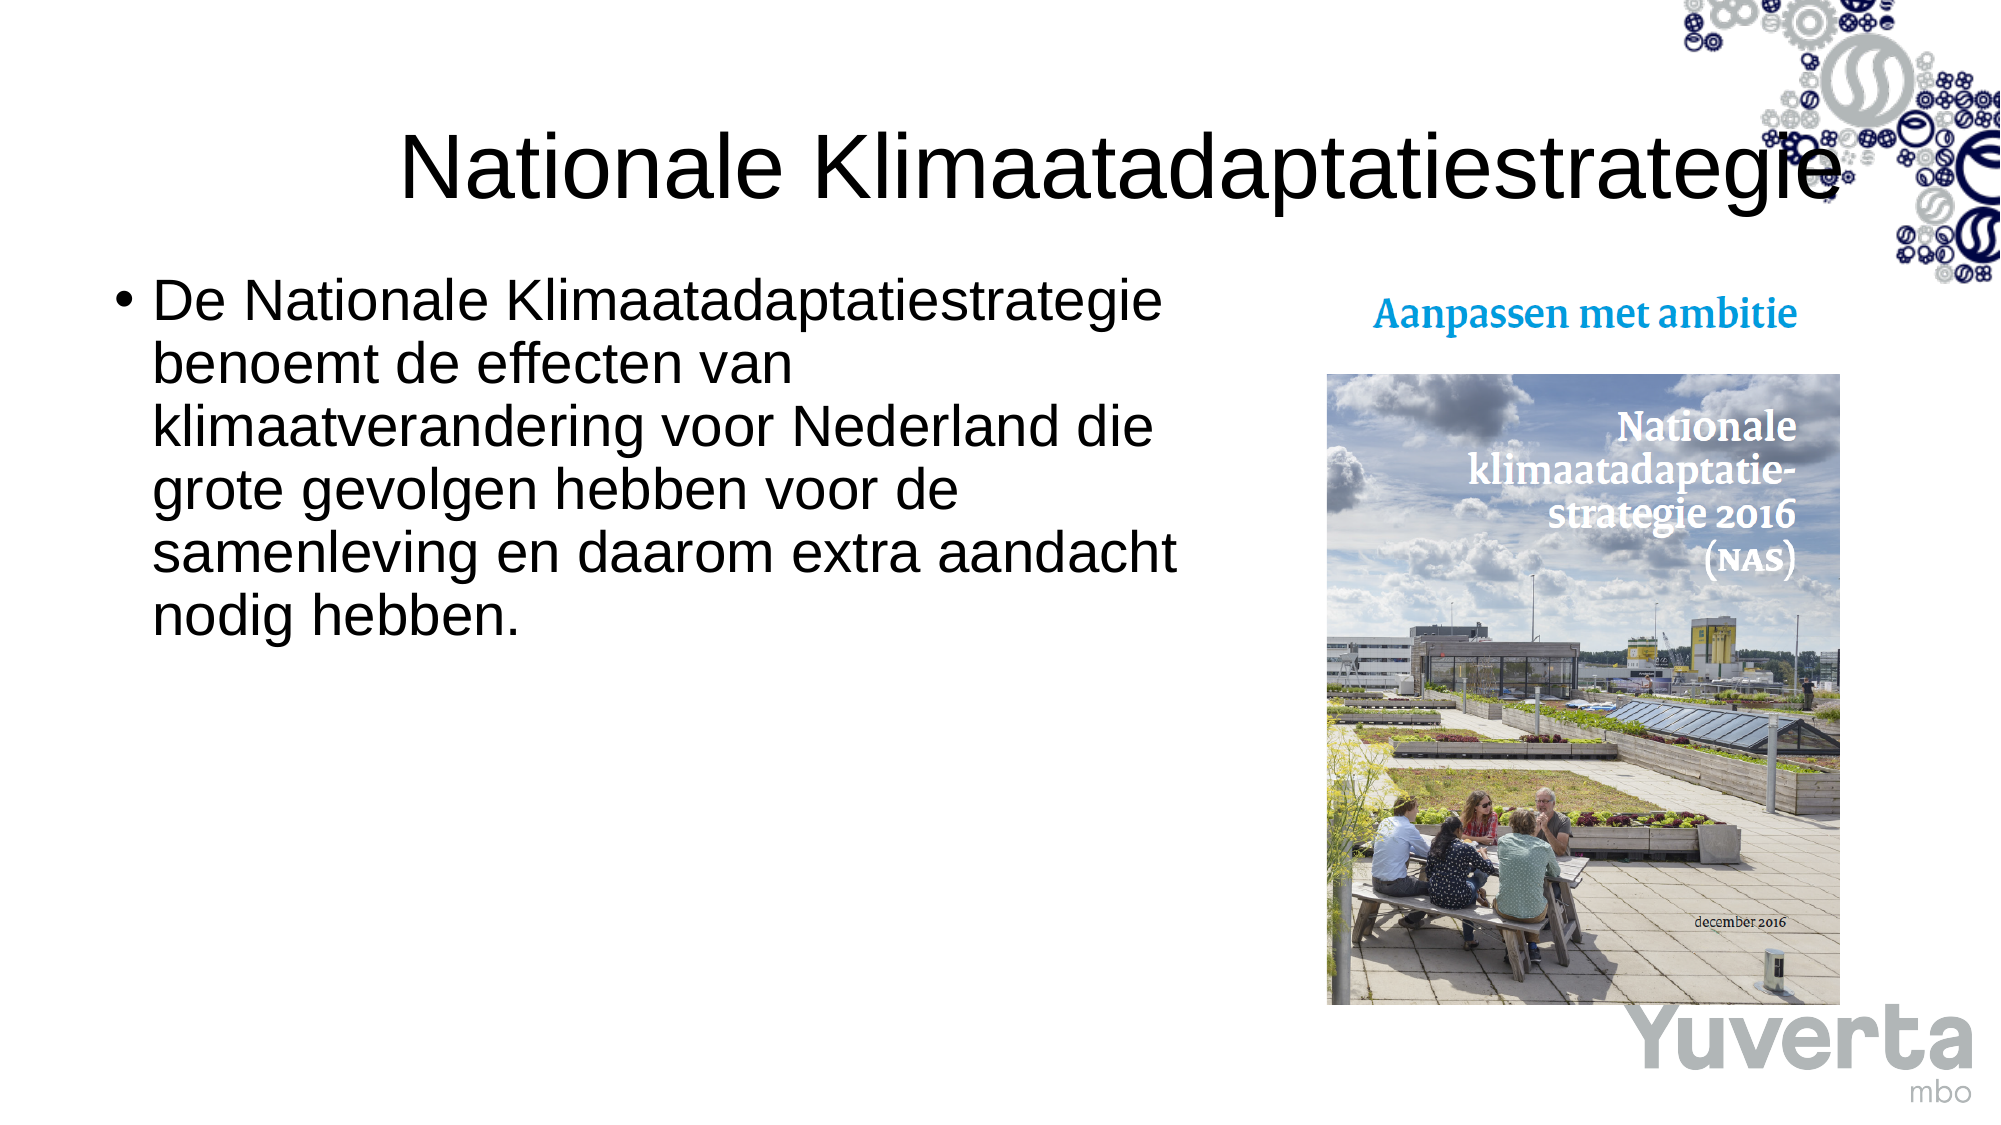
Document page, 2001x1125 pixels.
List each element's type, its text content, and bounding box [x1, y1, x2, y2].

picture [0, 0, 2000, 1125]
title Nationale Klimaatadaptatiestrategie [137, 59, 1863, 278]
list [1326, 262, 1840, 1005]
list De Nationale Klimaatadaptatiestrategie benoemt de effecten van klimaatverandering voor Nederland die grote gevolgen hebben voor de samenleving en daarom extra aandacht nodig hebben. [99, 262, 1222, 1005]
